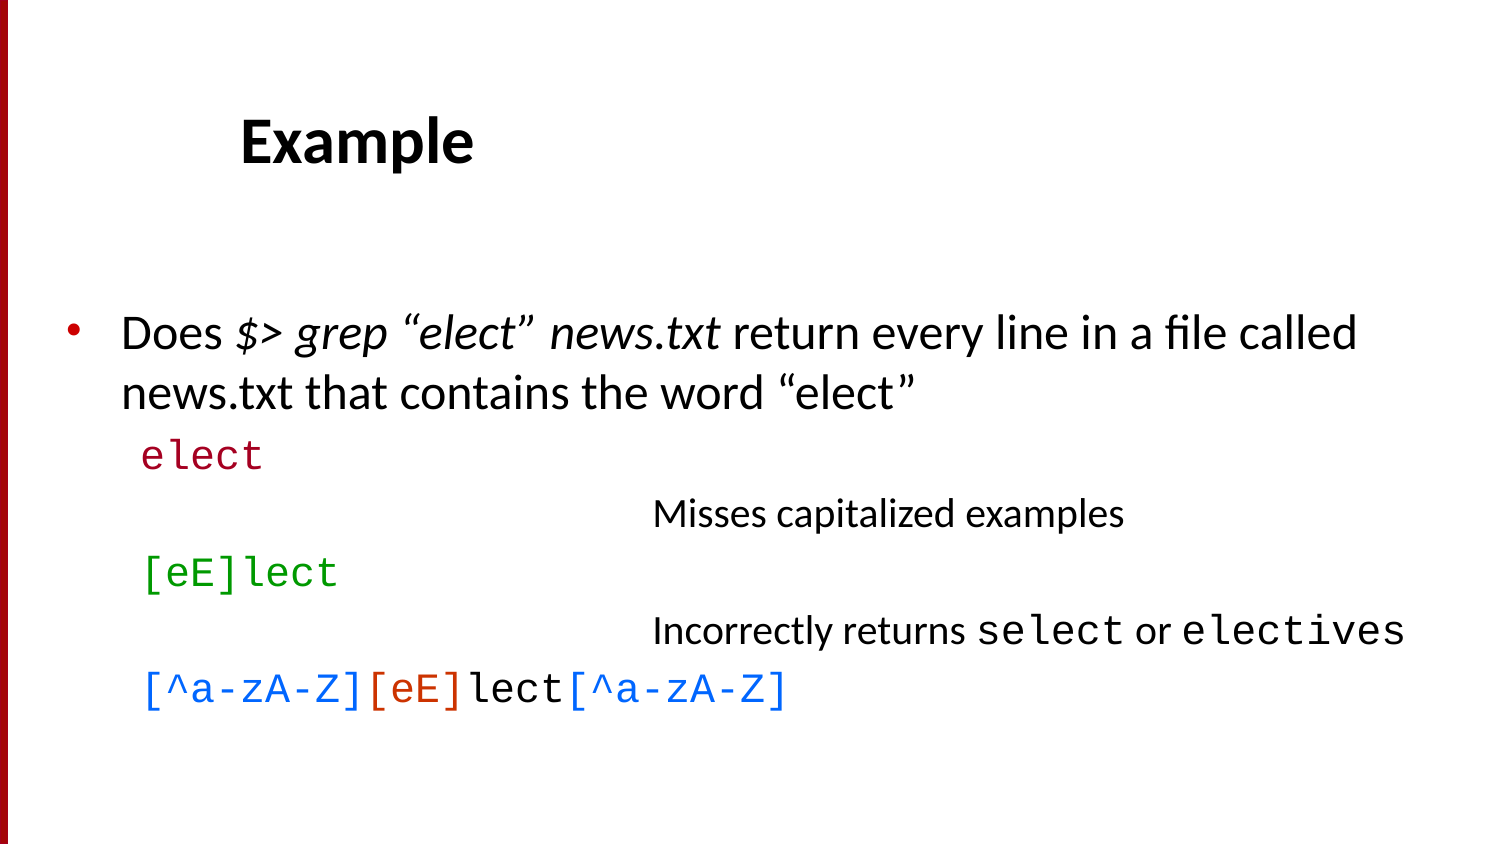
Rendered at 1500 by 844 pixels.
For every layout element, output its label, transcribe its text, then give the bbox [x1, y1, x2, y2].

title Example [225, 62, 1450, 185]
list Does $> grep “elect” news.txt return every line in a file called news.txt that contains the word “elect” elect Misses capitalized examples [eE]lect Incorrectly returns select or electives [^a-zA-Z][eE]lect[^a-zA-Z] [50, 221, 1450, 769]
